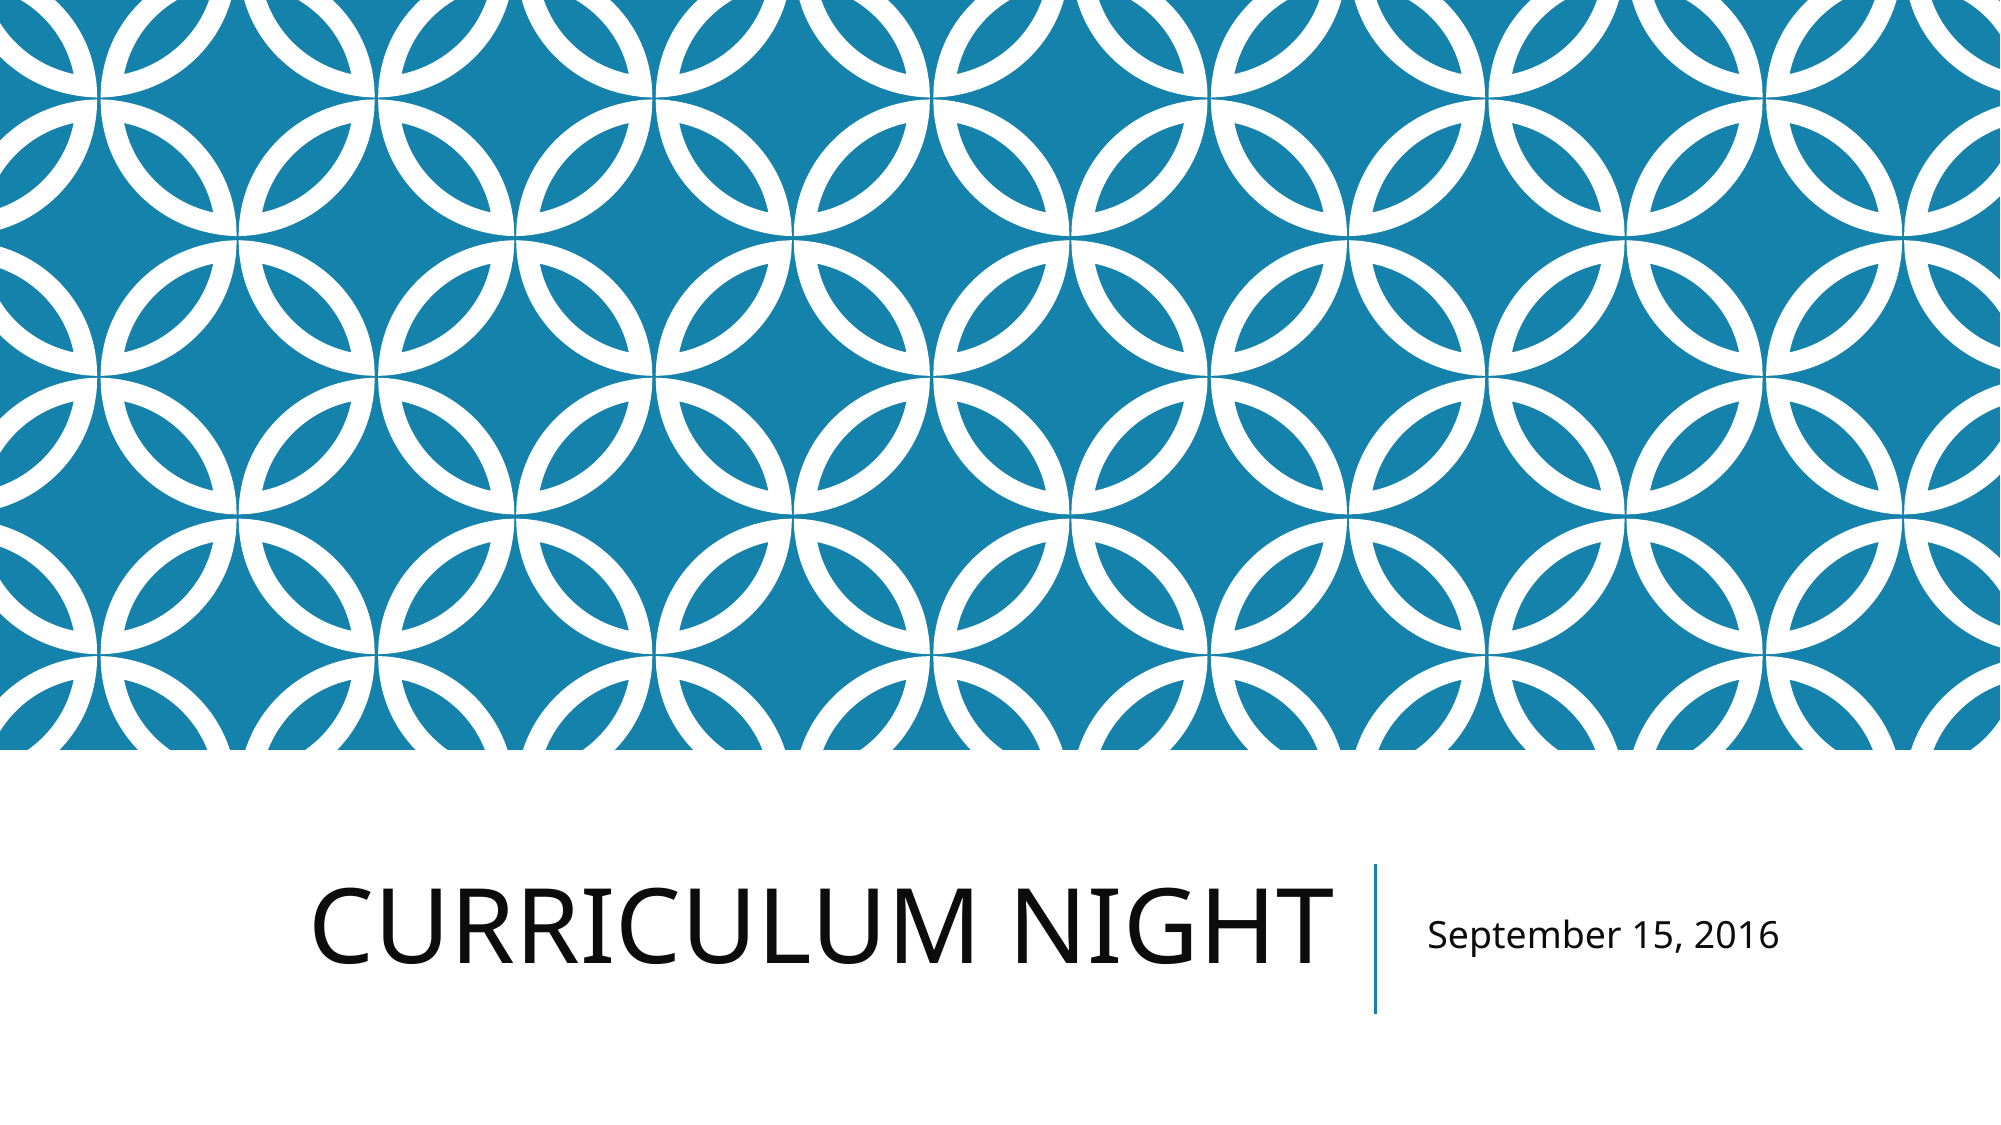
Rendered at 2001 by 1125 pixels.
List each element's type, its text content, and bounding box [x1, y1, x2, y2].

title CURRICULUM NIGHT [75, 813, 1350, 1054]
subtitle September 15, 2016 [1412, 813, 1938, 1054]
